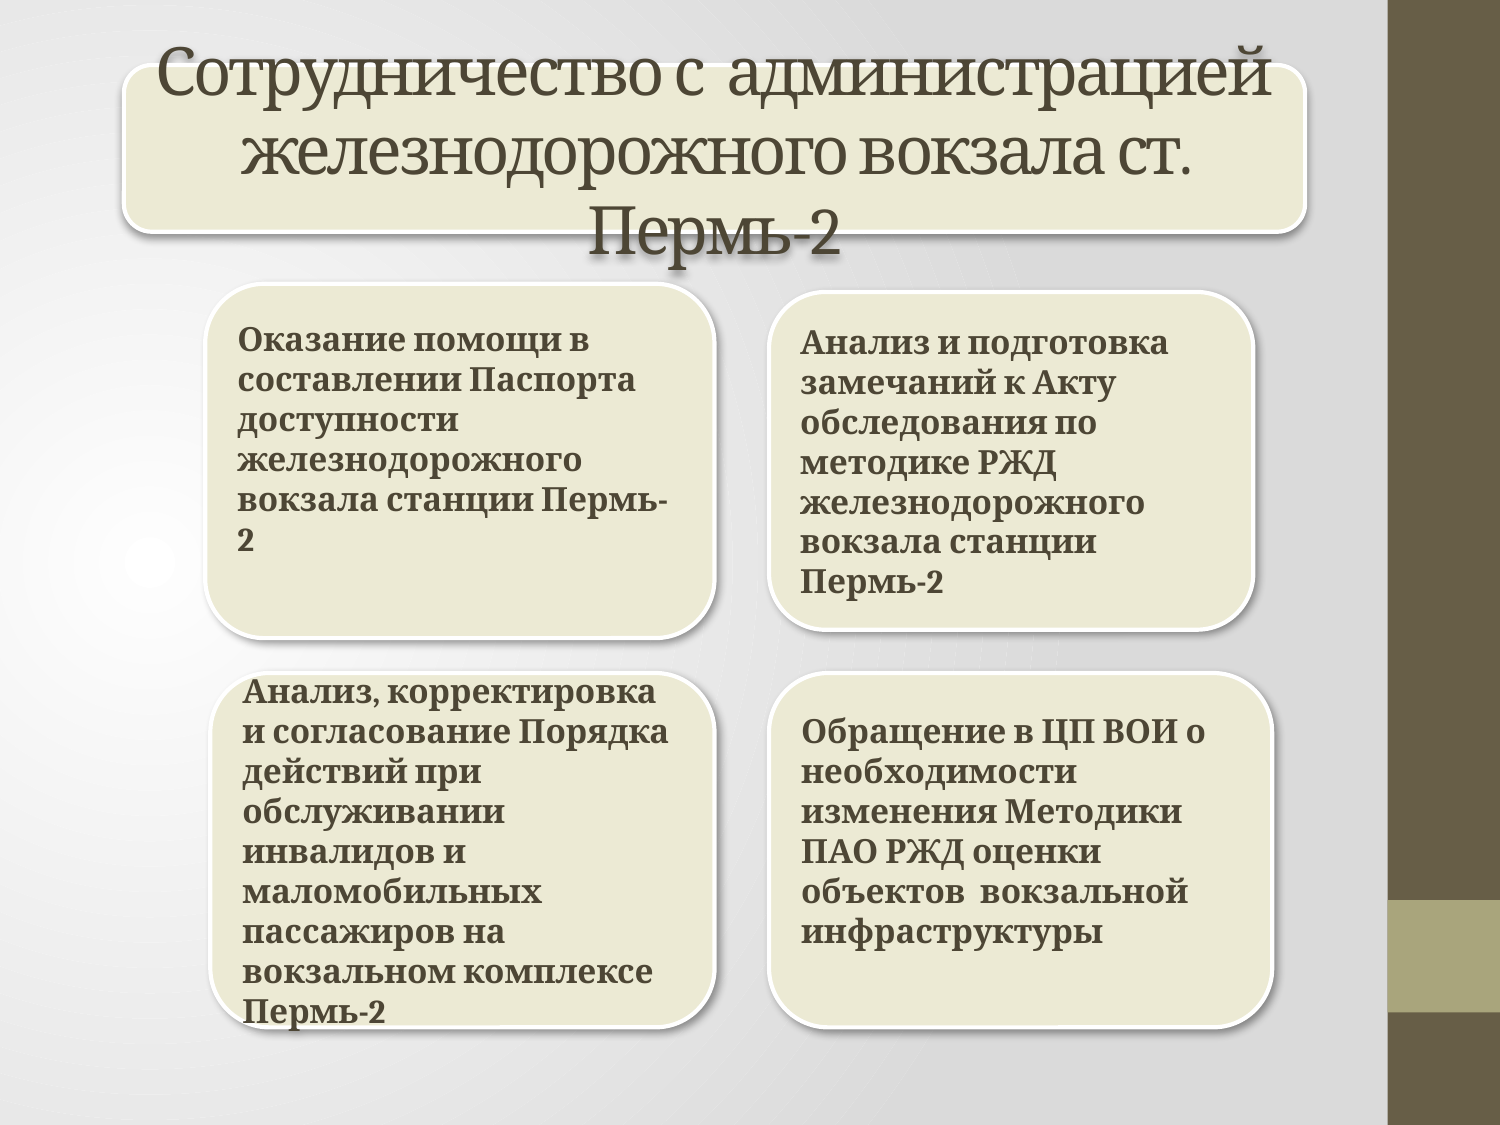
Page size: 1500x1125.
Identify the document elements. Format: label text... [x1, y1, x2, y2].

text_box Обращение в ЦП ВОИ о необходимости изменения Методики ПАО РЖД оценки объектов вокзальной инфраструктуры [766, 670, 1275, 1030]
text_box Сотрудничество с администрацией железнодорожного вокзала ст. Пермь-2 [121, 62, 1308, 234]
text_box Анализ, корректировка и согласование Порядка действий при обслуживании инвалидов и маломобильных пассажиров на вокзальном комплексе Пермь-2 [208, 670, 717, 1030]
text_box Оказание помощи в составлении Паспорта доступности железнодорожного вокзала станции Пермь-2 [203, 281, 717, 641]
text_box Анализ и подготовка замечаний к Акту обследования по методике РЖД железнодорожного вокзала станции Пермь-2 [766, 289, 1256, 632]
